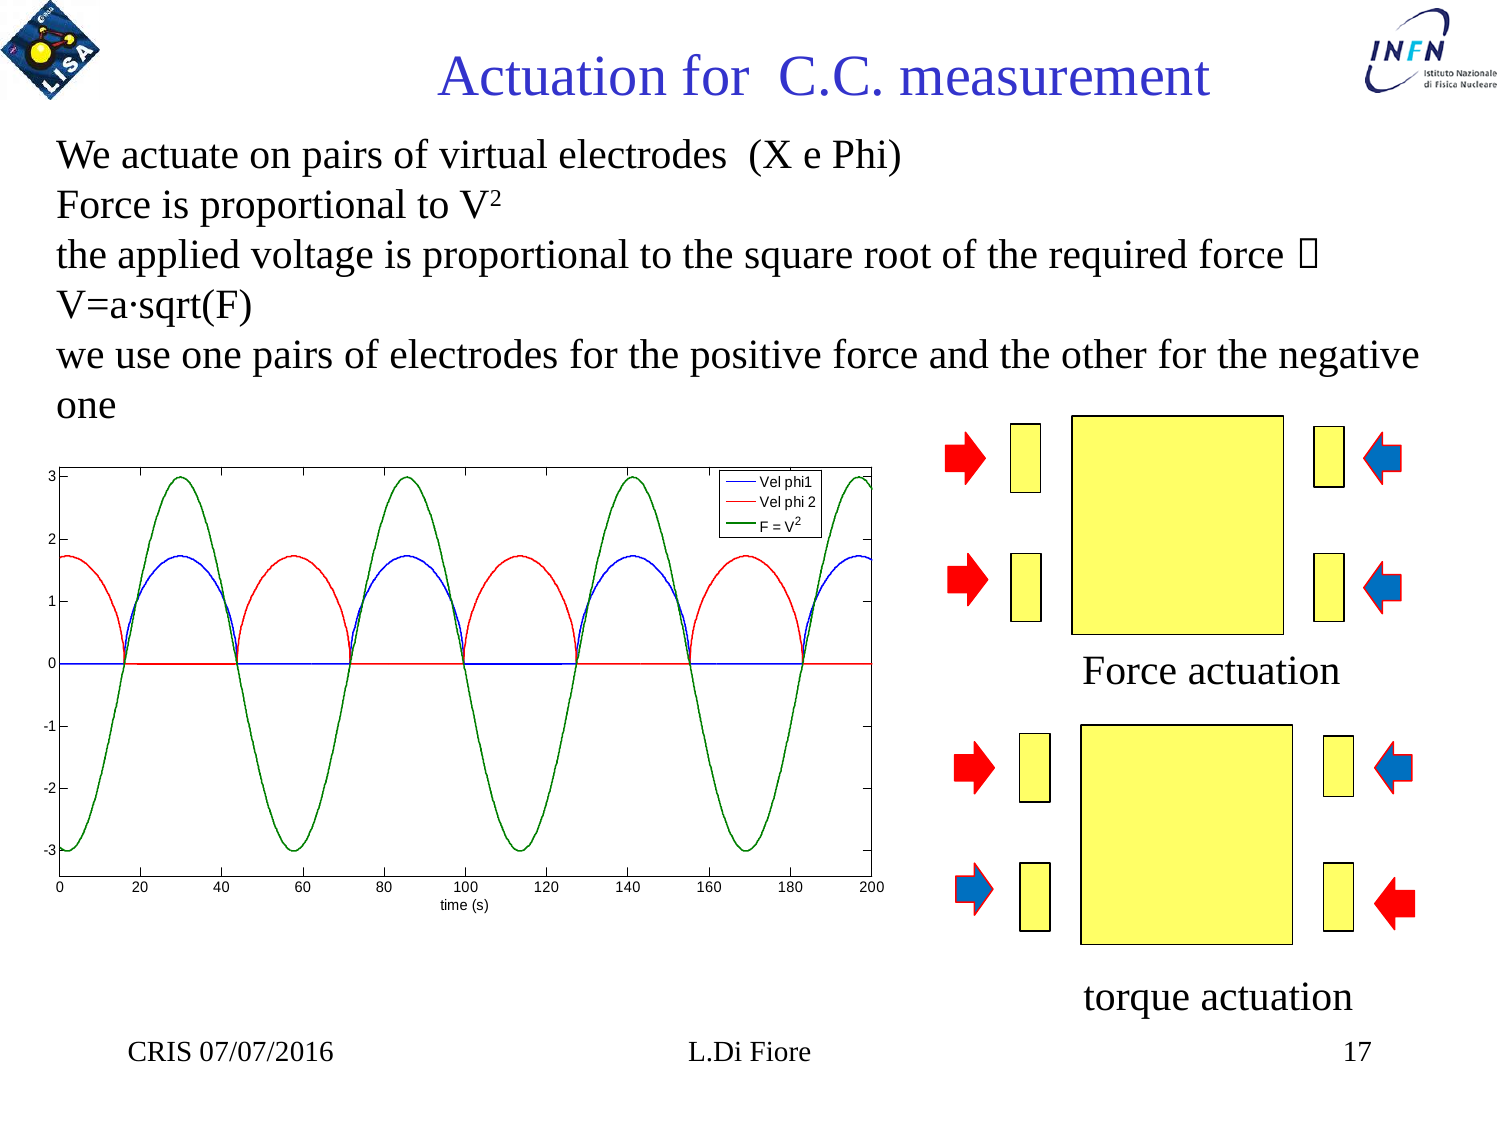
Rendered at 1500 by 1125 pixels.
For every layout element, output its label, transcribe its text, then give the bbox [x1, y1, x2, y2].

slide_number 17 [1074, 1024, 1388, 1101]
picture [0, 429, 972, 932]
text_box Actuation for C.C. measurement [422, 29, 1226, 114]
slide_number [112, 1024, 426, 1101]
text_box Force actuation [1067, 645, 1356, 700]
text_box We actuate on pairs of virtual electrodes (X e Phi) Force is proportional to V2 the applied voltage is proportional to the square root of the required force  V=a∙sqrt(F) we use one pairs of electrodes for the positive force and the other for the negative one [41, 119, 1459, 435]
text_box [954, 724, 1415, 945]
picture [1362, 0, 1500, 103]
footer L.Di Fiore [512, 1024, 988, 1101]
text_box torque actuation [1068, 961, 1369, 1026]
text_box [945, 415, 1402, 636]
picture [0, 0, 100, 100]
